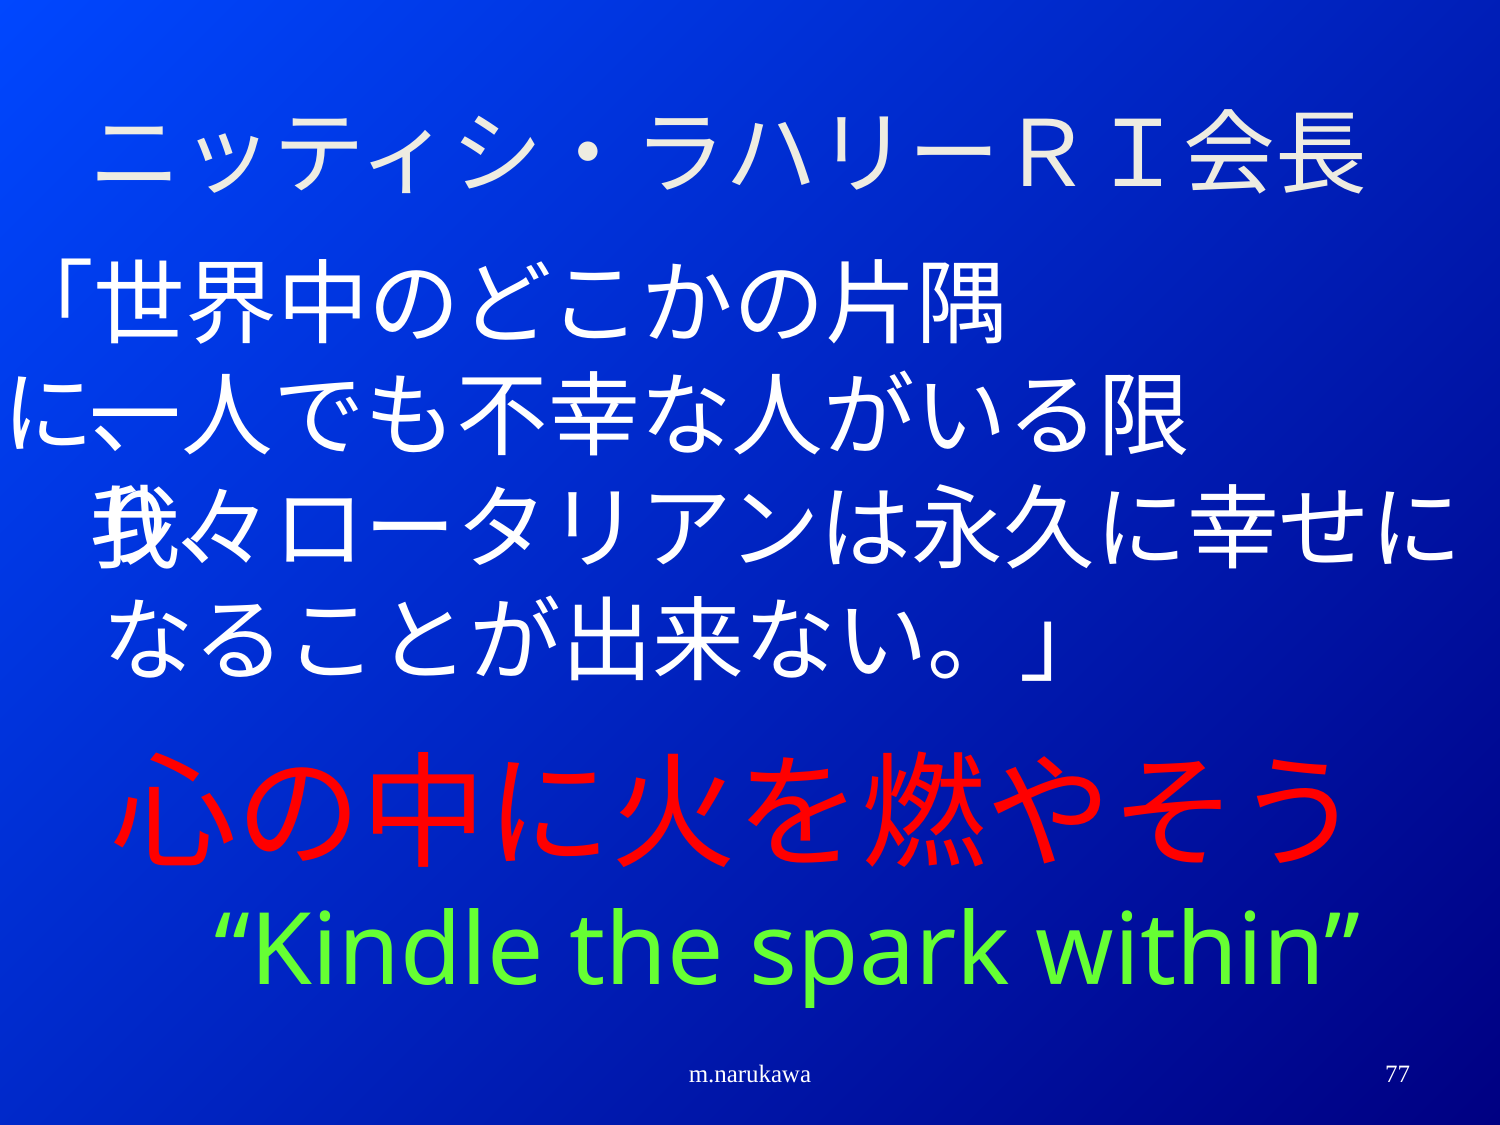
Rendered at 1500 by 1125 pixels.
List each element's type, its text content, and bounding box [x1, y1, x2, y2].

text_box 一人でも不幸な人がいる限り、 [74, 349, 1363, 462]
text_box 「世界中のどこかの片隅に、 [0, 237, 1188, 473]
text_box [0, 724, 1500, 1013]
footer m.narukawa [512, 1042, 988, 1103]
text_box 我々ロータリアンは永久に幸せに [74, 462, 1500, 588]
text_box なることが出来ない。」 [87, 588, 1450, 700]
text_box ニッティシ・ラハリーＲＩ会長 [75, 87, 1400, 213]
slide_number 77 [1074, 1042, 1425, 1103]
